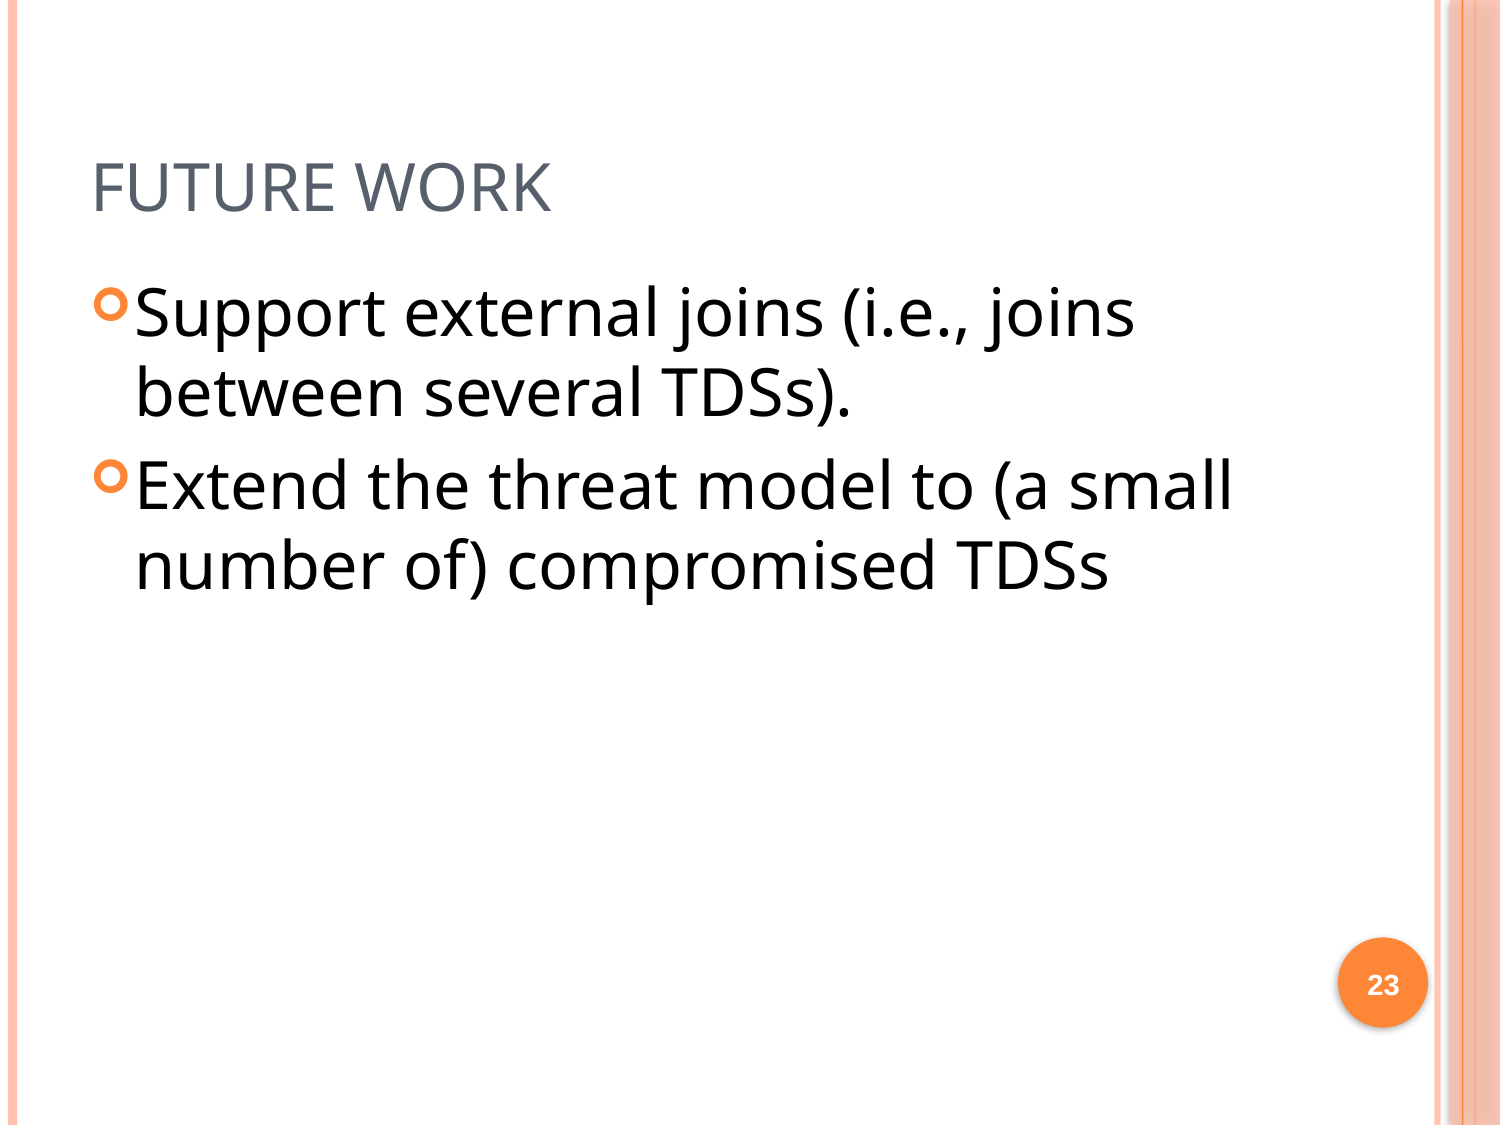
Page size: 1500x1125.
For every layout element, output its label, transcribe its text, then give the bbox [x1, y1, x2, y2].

list Support external joins (i.e., joins between several TDSs). Extend the threat model to (a small number of) compromised TDSs [74, 262, 1301, 1063]
title Future work [75, 45, 1300, 233]
slide_number 23 [1333, 940, 1434, 1026]
